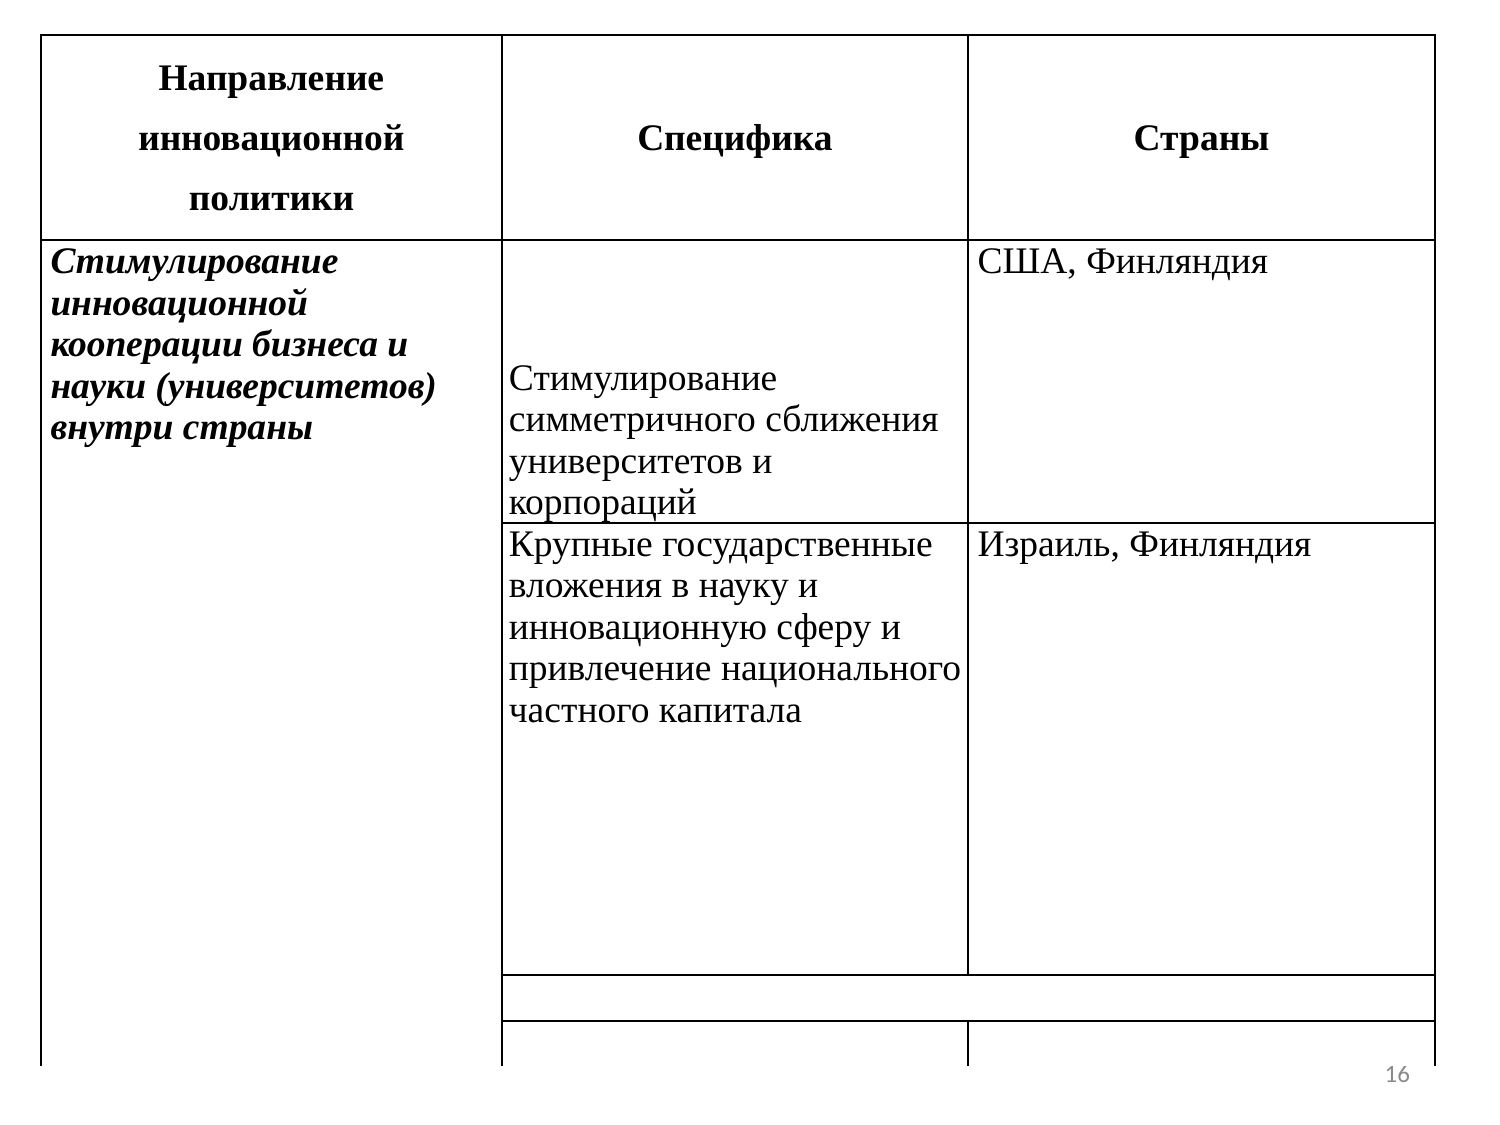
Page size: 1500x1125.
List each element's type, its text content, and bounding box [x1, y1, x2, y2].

table_cell Стимулирование инновационной кооперации биз­неса и науки (университетов) внутри страны [42, 241, 501, 1066]
table_header Страны [969, 36, 1434, 239]
table_cell [503, 976, 1434, 1020]
table_header Специфика [503, 36, 967, 239]
table_header Направление инновационной политики [42, 36, 501, 239]
table_cell [503, 1022, 967, 1066]
slide_number 16 [1074, 1042, 1425, 1103]
table_cell [969, 1022, 1434, 1066]
table_cell Крупные государственные вложения в науку и инновационную сферу и при­влечение национального частного капитала [503, 524, 967, 974]
table_cell Стимулирование симметричного сближения университетов и корпораций [503, 241, 967, 522]
table_cell США, Финляндия [969, 241, 1434, 522]
table_cell Израиль, Финляндия [969, 524, 1434, 974]
